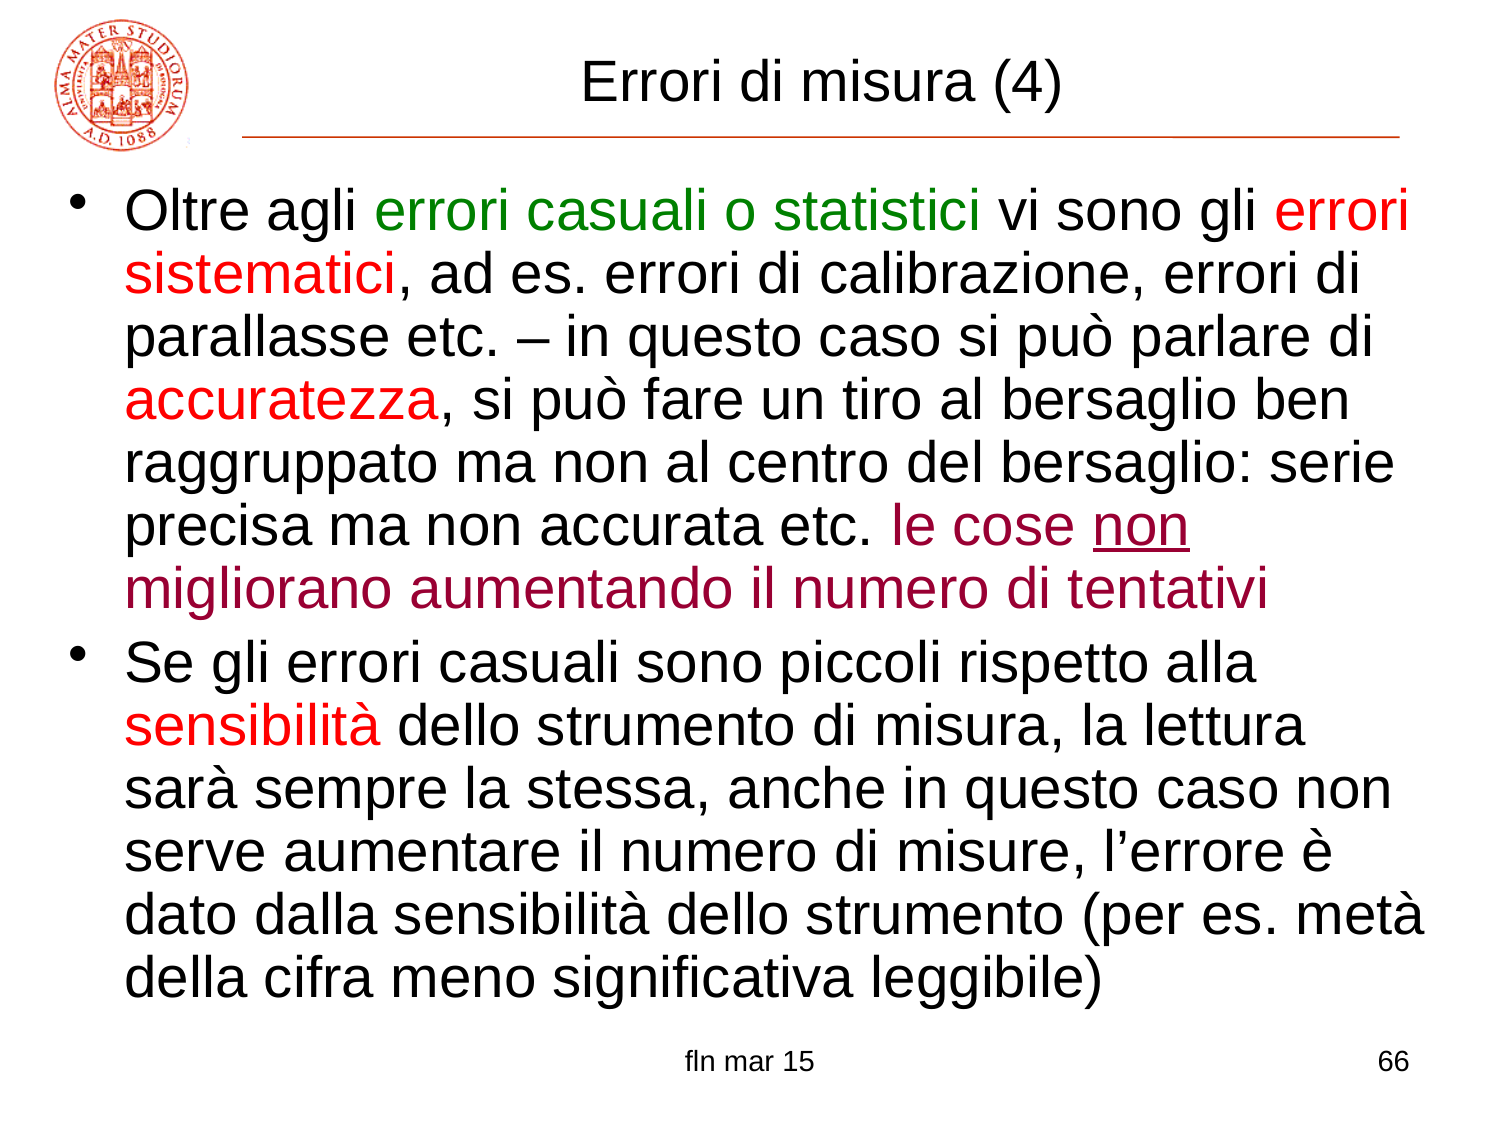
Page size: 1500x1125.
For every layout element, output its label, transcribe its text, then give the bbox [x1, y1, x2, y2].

list Oltre agli errori casuali o statistici vi sono gli errori sistematici, ad es. errori di calibrazione, errori di parallasse etc. – in questo caso si può parlare di accuratezza, si può fare un tiro al bersaglio ben raggruppato ma non al centro del bersaglio: serie precisa ma non accurata etc. le cose non migliorano aumentando il numero di tentativi Se gli errori casuali sono piccoli rispetto alla sensibilità dello strumento di misura, la lettura sarà sempre la stessa, anche in questo caso non serve aumentare il numero di misure, l’errore è dato dalla sensibilità dello strumento (per es. metà della cifra meno significativa leggibile) [53, 172, 1447, 1024]
footer fln mar 15 [512, 1034, 988, 1103]
picture [53, 18, 190, 168]
slide_number 66 [1074, 1034, 1425, 1103]
title Errori di misura (4) [230, 31, 1415, 126]
